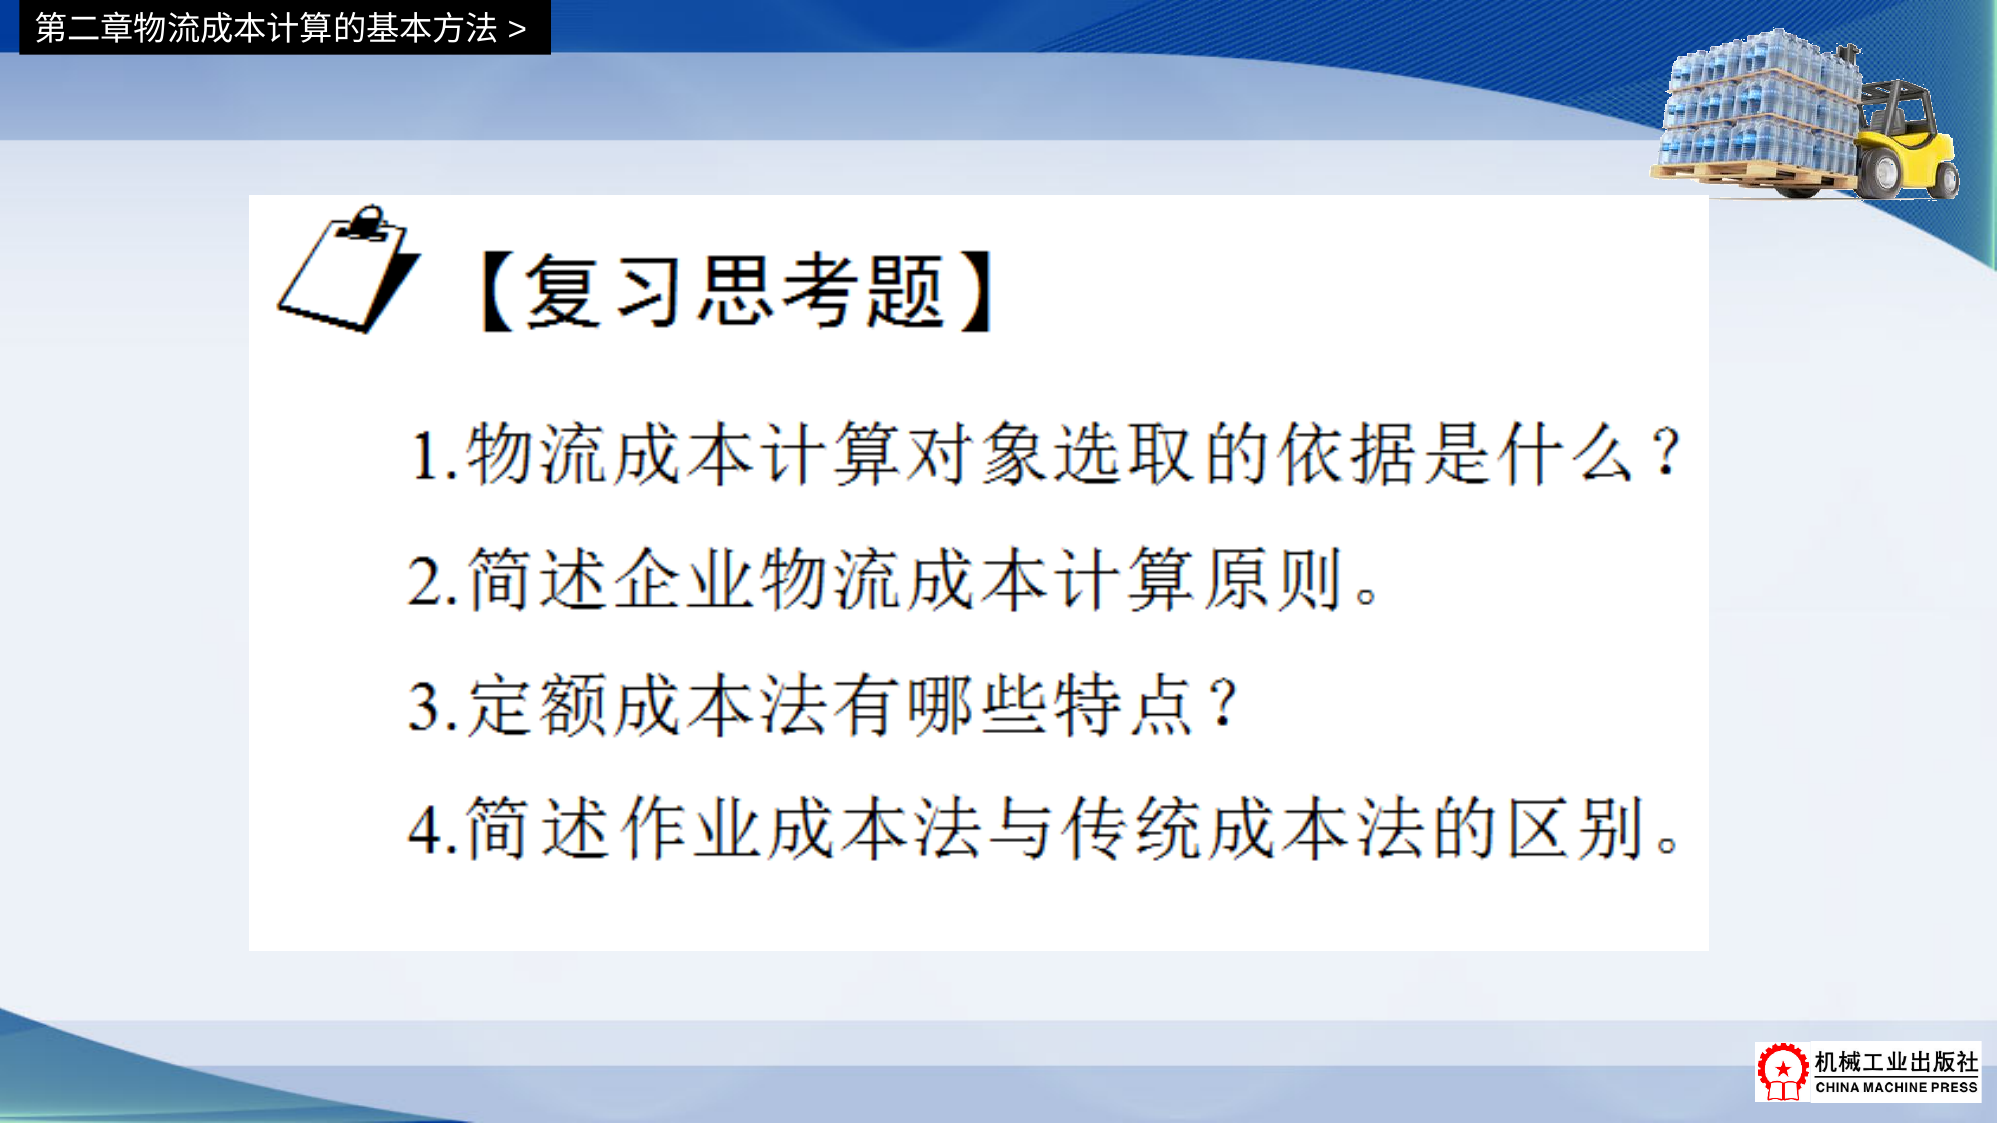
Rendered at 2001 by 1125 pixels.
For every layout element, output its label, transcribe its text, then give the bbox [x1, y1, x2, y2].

picture [1755, 1041, 1982, 1103]
picture [249, 195, 1710, 952]
text_box 第二章物流成本计算的基本方法> [19, 0, 551, 55]
